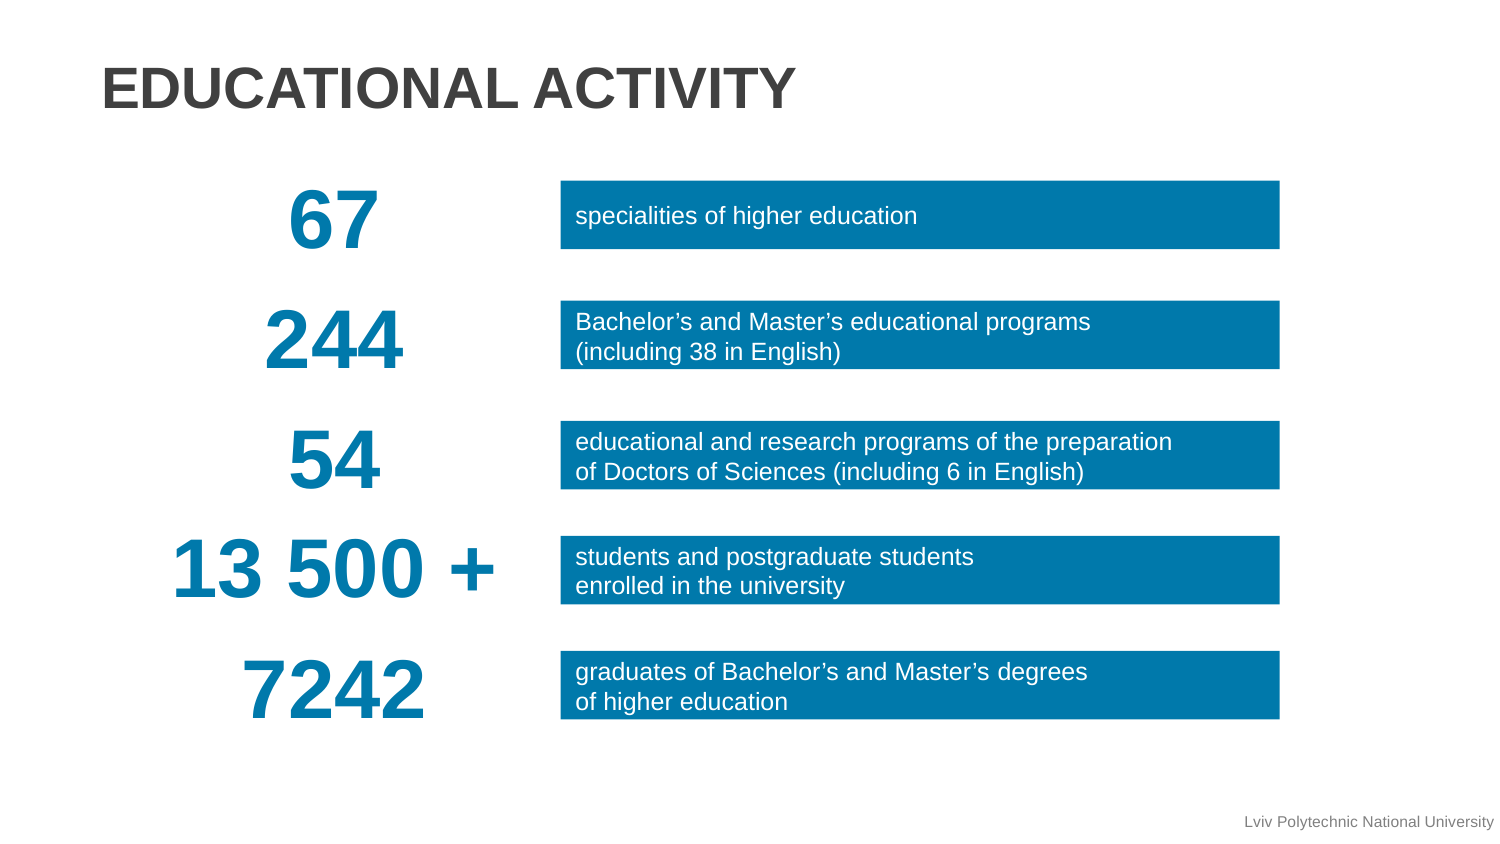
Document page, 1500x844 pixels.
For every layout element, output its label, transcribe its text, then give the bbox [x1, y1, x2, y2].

text_box EDUCATIONAL ACTIVITY [95, 47, 804, 123]
text_box Lviv Polytechnic National University [991, 806, 1500, 844]
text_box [151, 281, 1280, 389]
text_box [151, 161, 1280, 269]
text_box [151, 631, 1280, 739]
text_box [151, 521, 1280, 619]
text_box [151, 401, 1280, 509]
